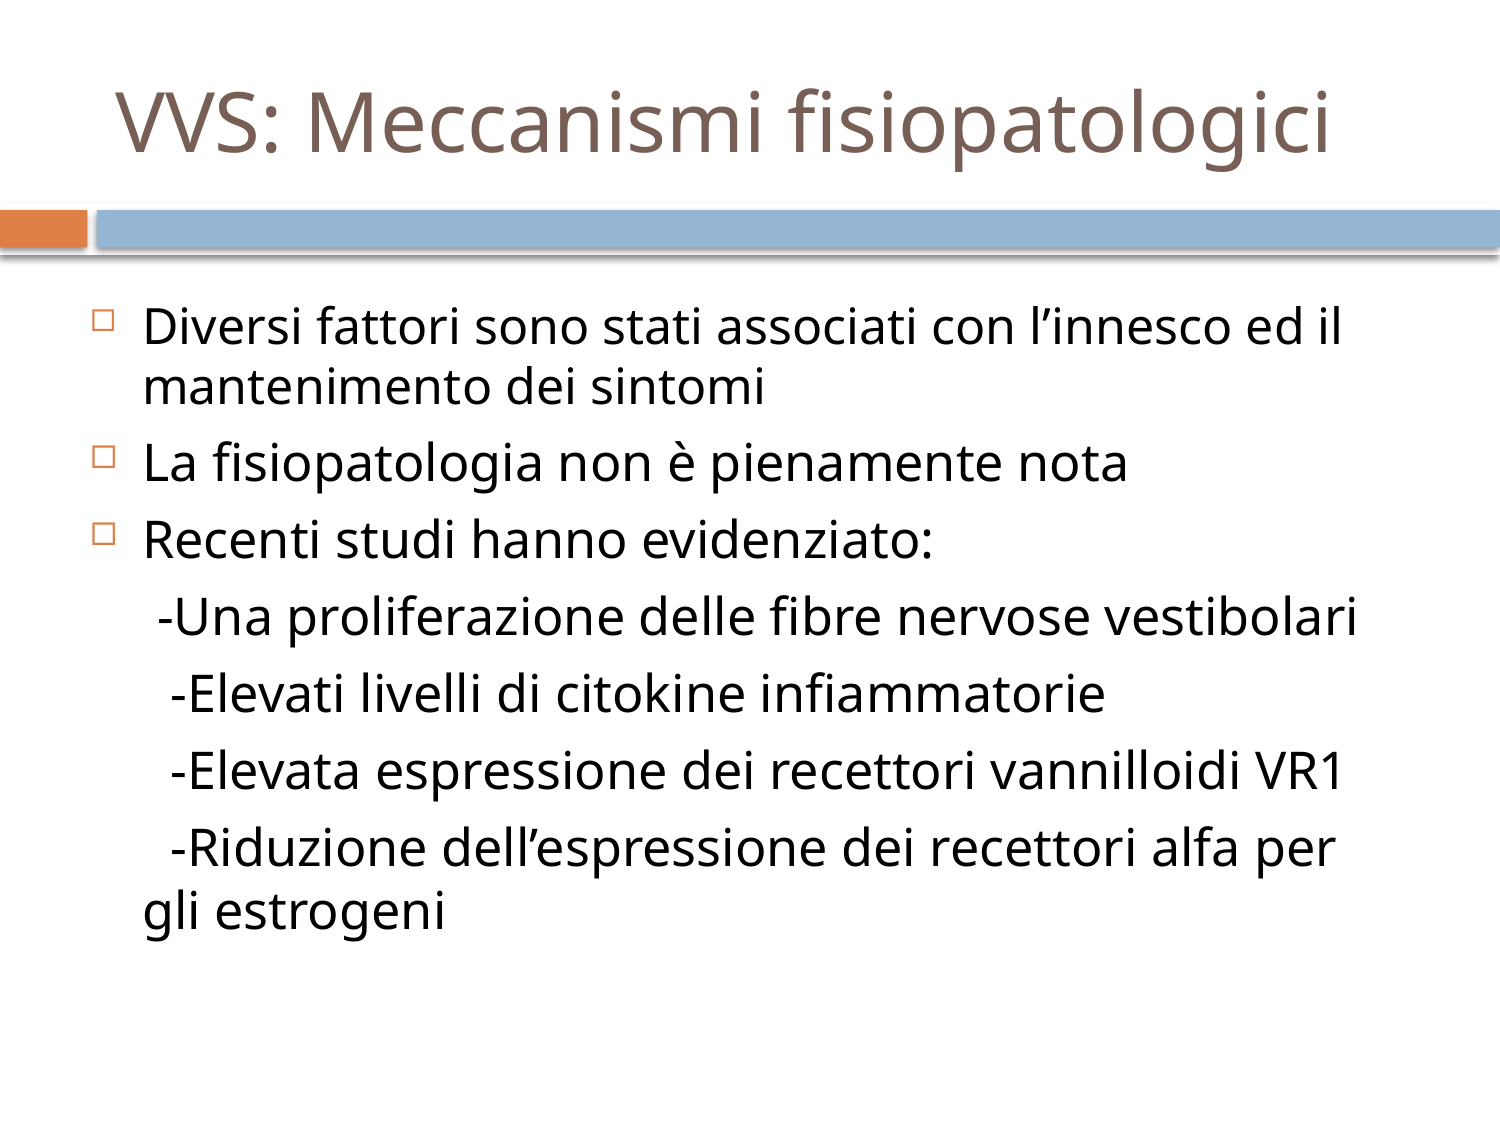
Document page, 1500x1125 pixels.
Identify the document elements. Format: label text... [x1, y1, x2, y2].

title VVS: Meccanismi fisiopatologici [100, 37, 1438, 200]
list Diversi fattori sono stati associati con l’innesco ed il mantenimento dei sintomi La fisiopatologia non è pienamente nota Recenti studi hanno evidenziato: -Una proliferazione delle fibre nervose vestibolari -Elevati livelli di citokine infiammatorie -Elevata espressione dei recettori vannilloidi VR1 -Riduzione dell’espressione dei recettori alfa per gli estrogeni [75, 287, 1413, 1075]
